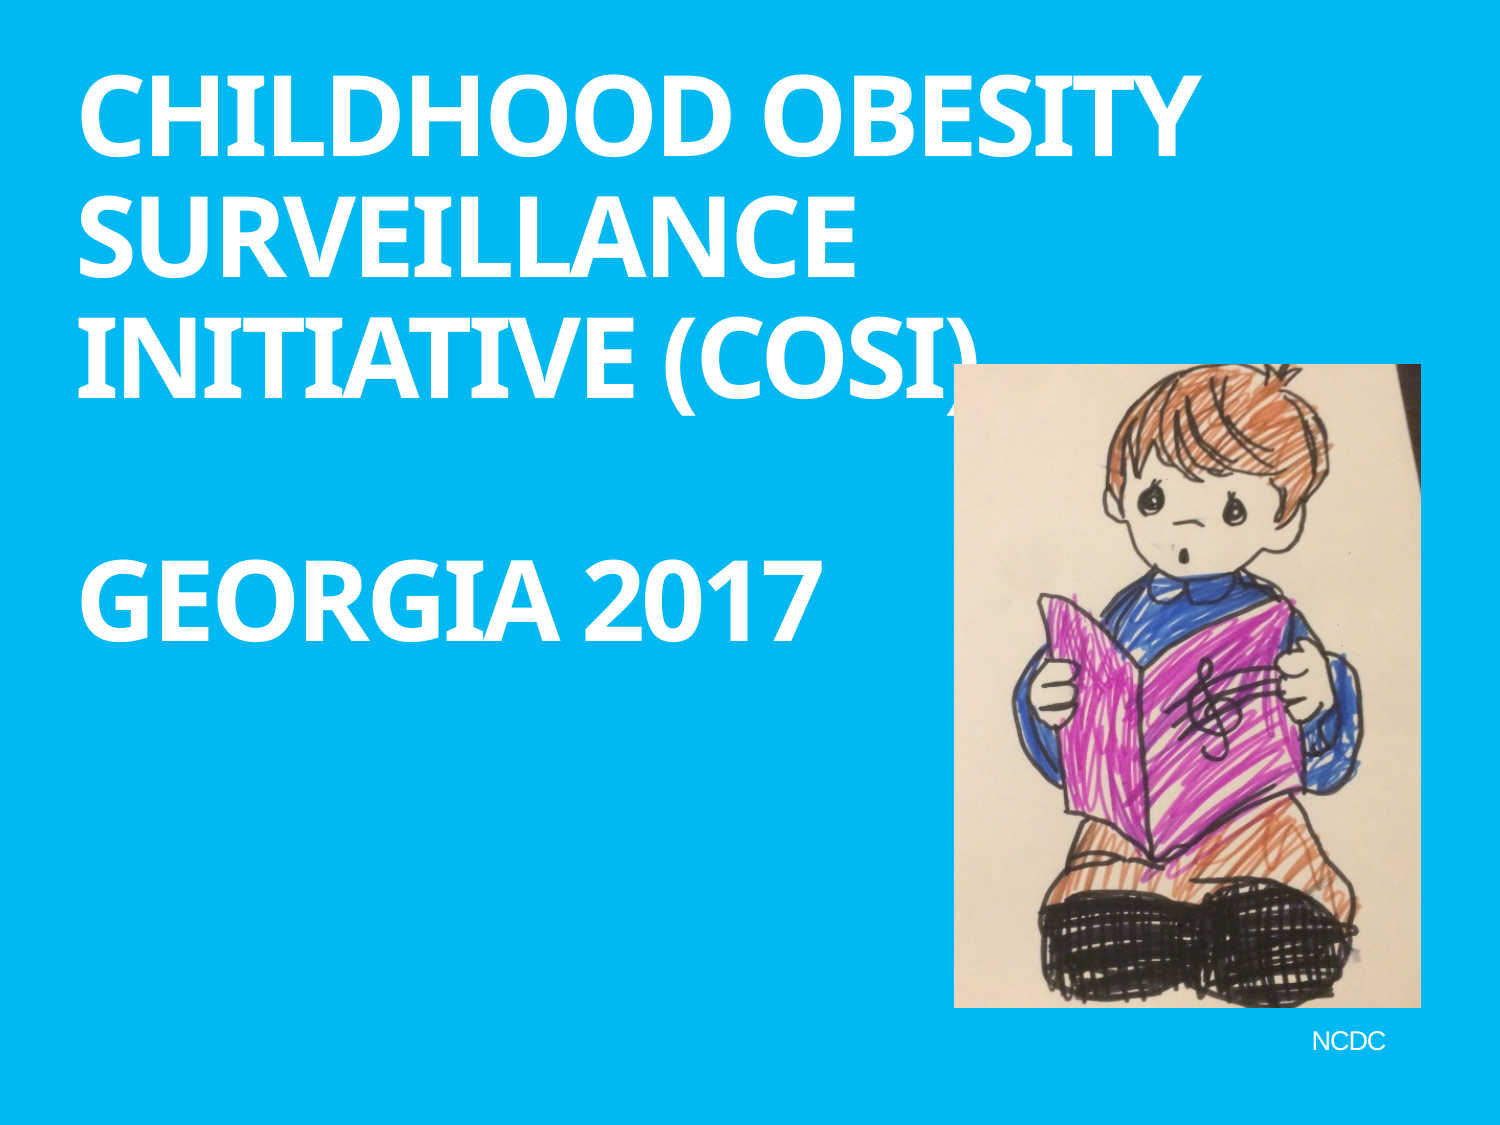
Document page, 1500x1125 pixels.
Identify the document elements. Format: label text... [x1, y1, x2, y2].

picture [953, 364, 1420, 1007]
list NCDC [1175, 1021, 1387, 1057]
title Childhood Obesity Surveillance Initiative (COSI) Georgia 2017 [75, 58, 1235, 640]
